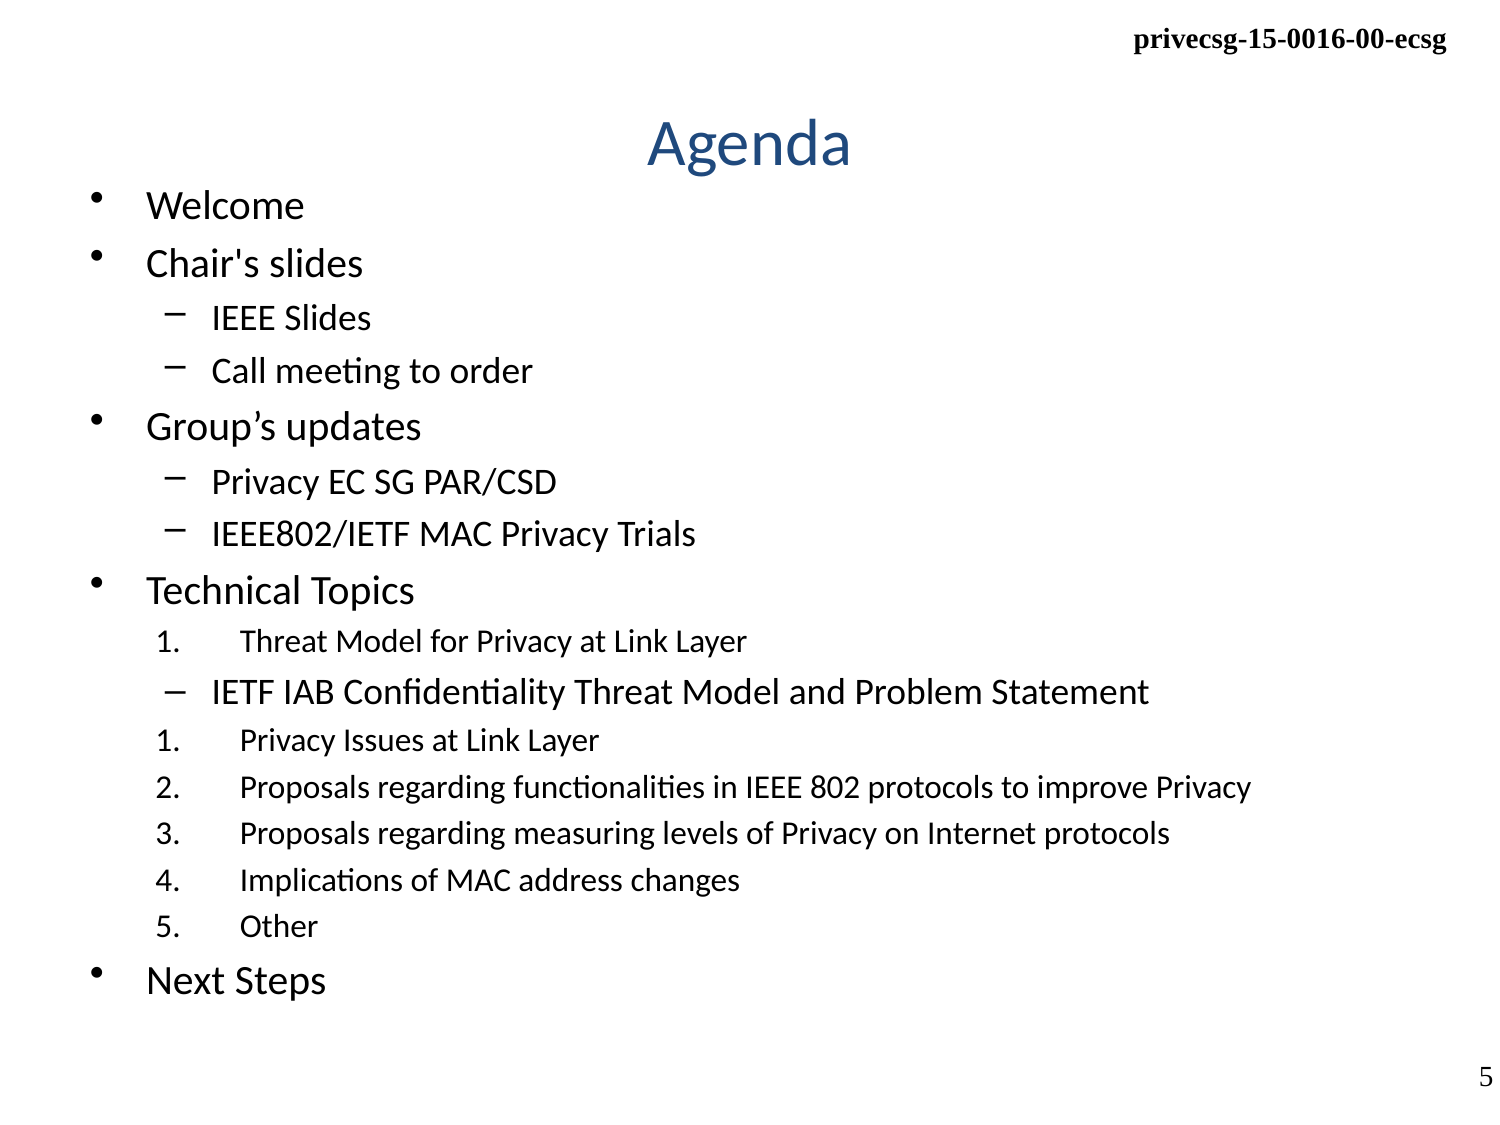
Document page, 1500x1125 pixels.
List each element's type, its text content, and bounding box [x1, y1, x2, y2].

text_box [62, 137, 1450, 1050]
title Agenda [75, 45, 1425, 137]
